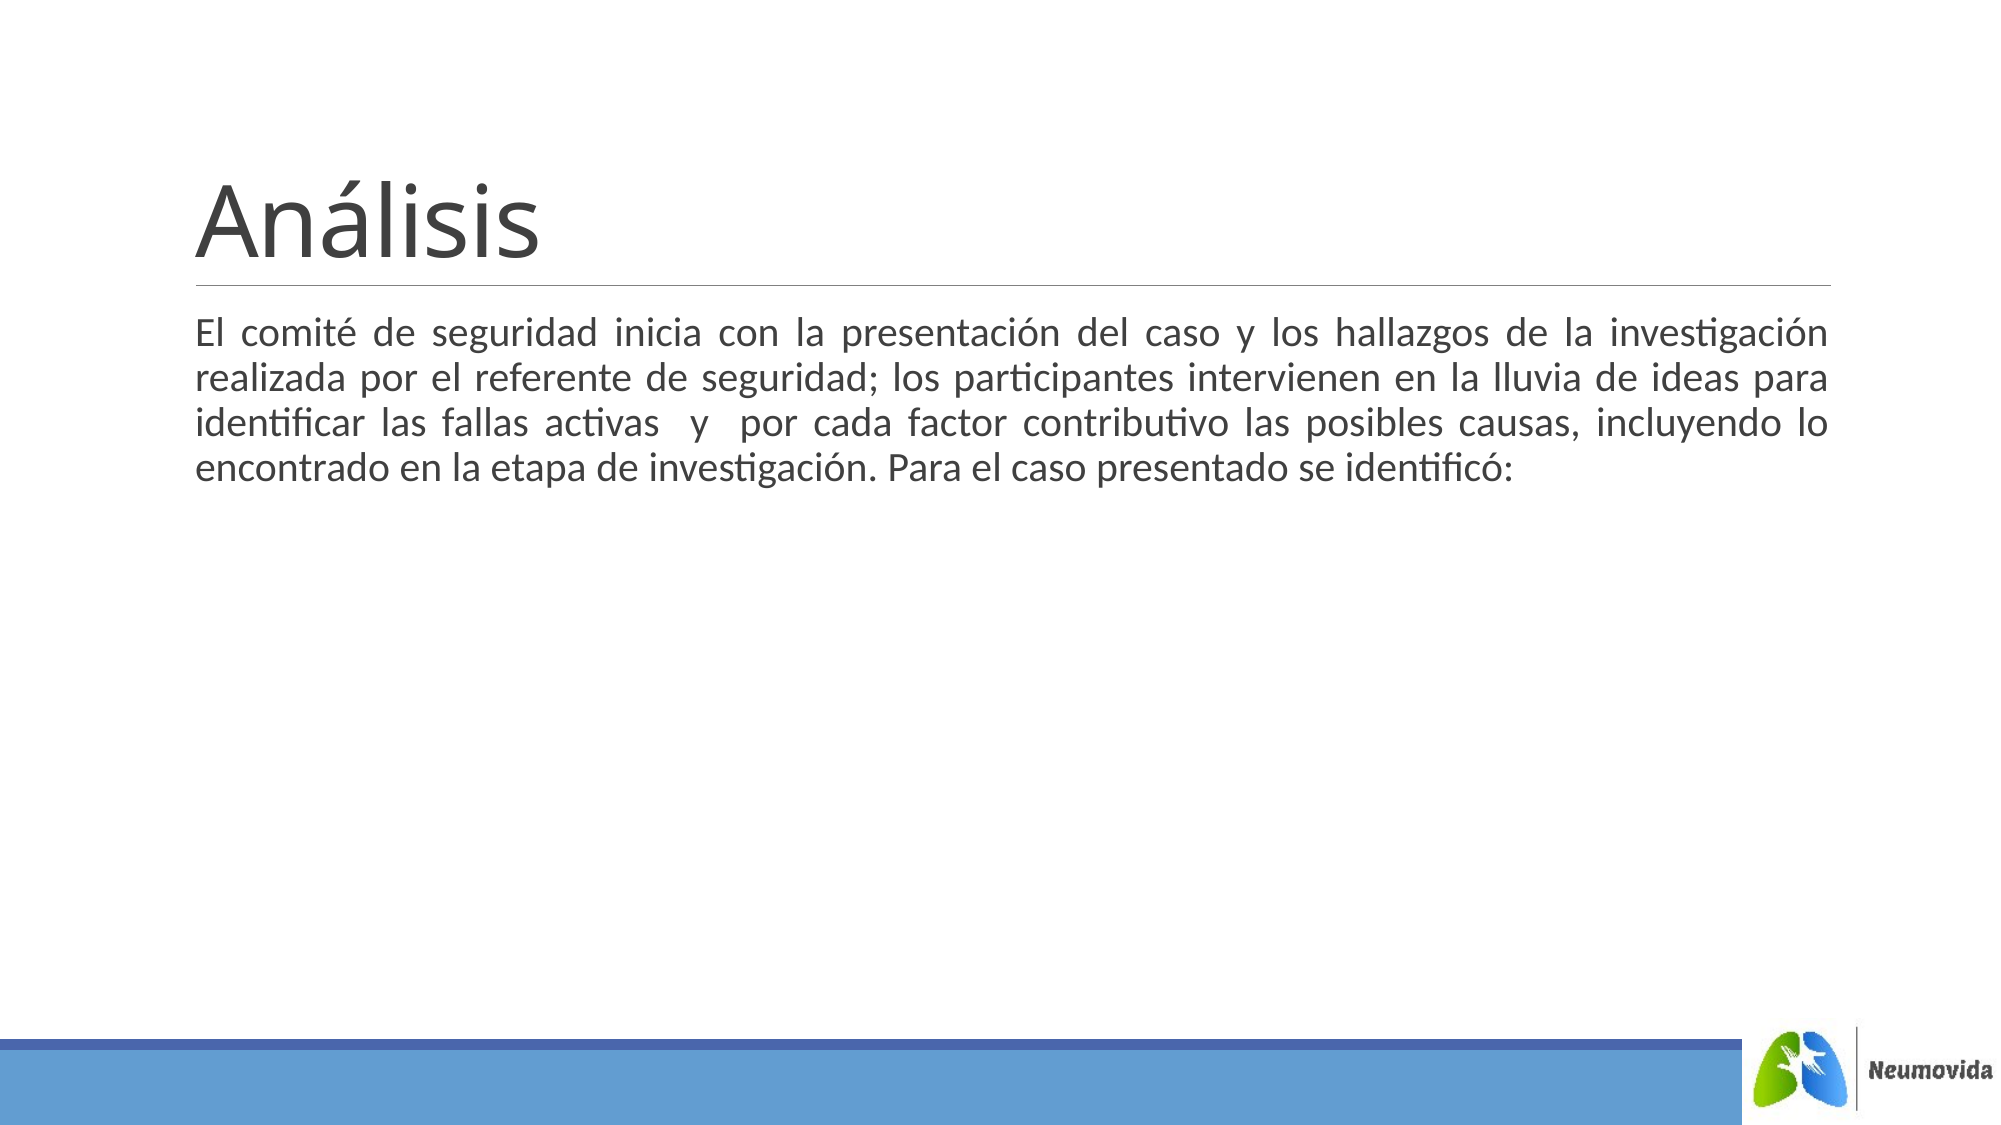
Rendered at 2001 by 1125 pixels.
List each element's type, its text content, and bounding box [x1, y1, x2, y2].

title Análisis [180, 47, 1830, 285]
picture [1741, 1018, 2000, 1125]
list El comité de seguridad inicia con la presentación del caso y los hallazgos de la investigación realizada por el referente de seguridad; los participantes intervienen en la lluvia de ideas para identificar las fallas activas y por cada factor contributivo las posibles causas, incluyendo lo encontrado en la etapa de investigación. Para el caso presentado se identificó: [180, 302, 1830, 963]
